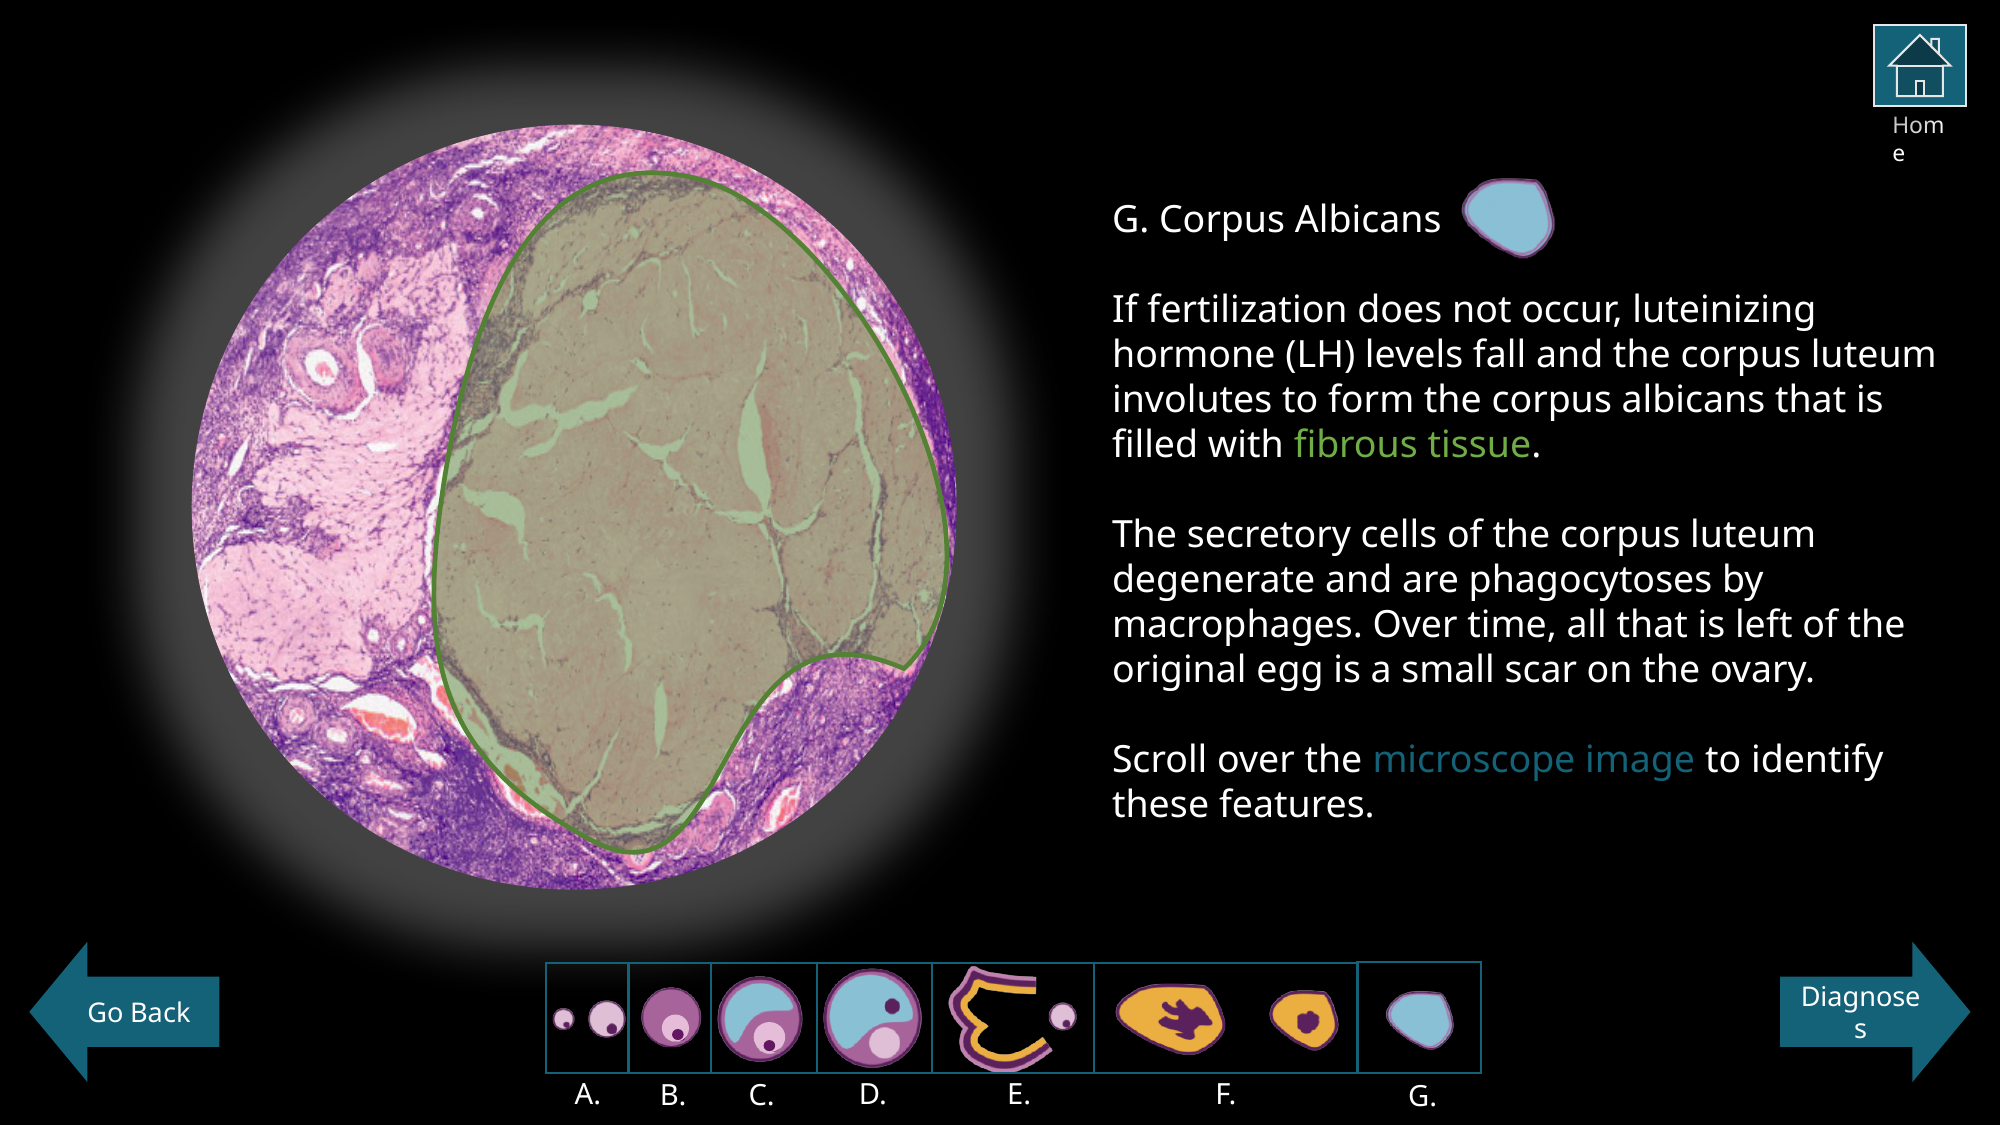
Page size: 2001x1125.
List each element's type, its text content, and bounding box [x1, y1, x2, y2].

text_box Go Back [27, 938, 221, 1085]
text_box G. [1393, 1083, 1465, 1120]
text_box C. [733, 1083, 805, 1120]
text_box Diagnoses [1779, 938, 1972, 1085]
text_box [518, 941, 1482, 1083]
text_box A. [559, 1083, 631, 1119]
text_box G. Corpus Albicans If fertilization does not occur, luteinizing hormone (LH) levels fall and the corpus luteum involutes to form the corpus albicans that is filled with fibrous tissue. The secretory cells of the corpus luteum degenerate and are phagocytoses by macrophages. Over time, all that is left of the original egg is a small scar on the ovary. Scroll over the microscope image to identify these features. [1097, 187, 1970, 833]
text_box [1873, 24, 1967, 107]
text_box D. [844, 1083, 916, 1119]
text_box Home [1877, 103, 1970, 173]
text_box B. [644, 1083, 702, 1120]
text_box F. [1200, 1083, 1272, 1119]
text_box E. [992, 1083, 1064, 1119]
picture [1444, 155, 1571, 275]
picture [191, 124, 957, 890]
